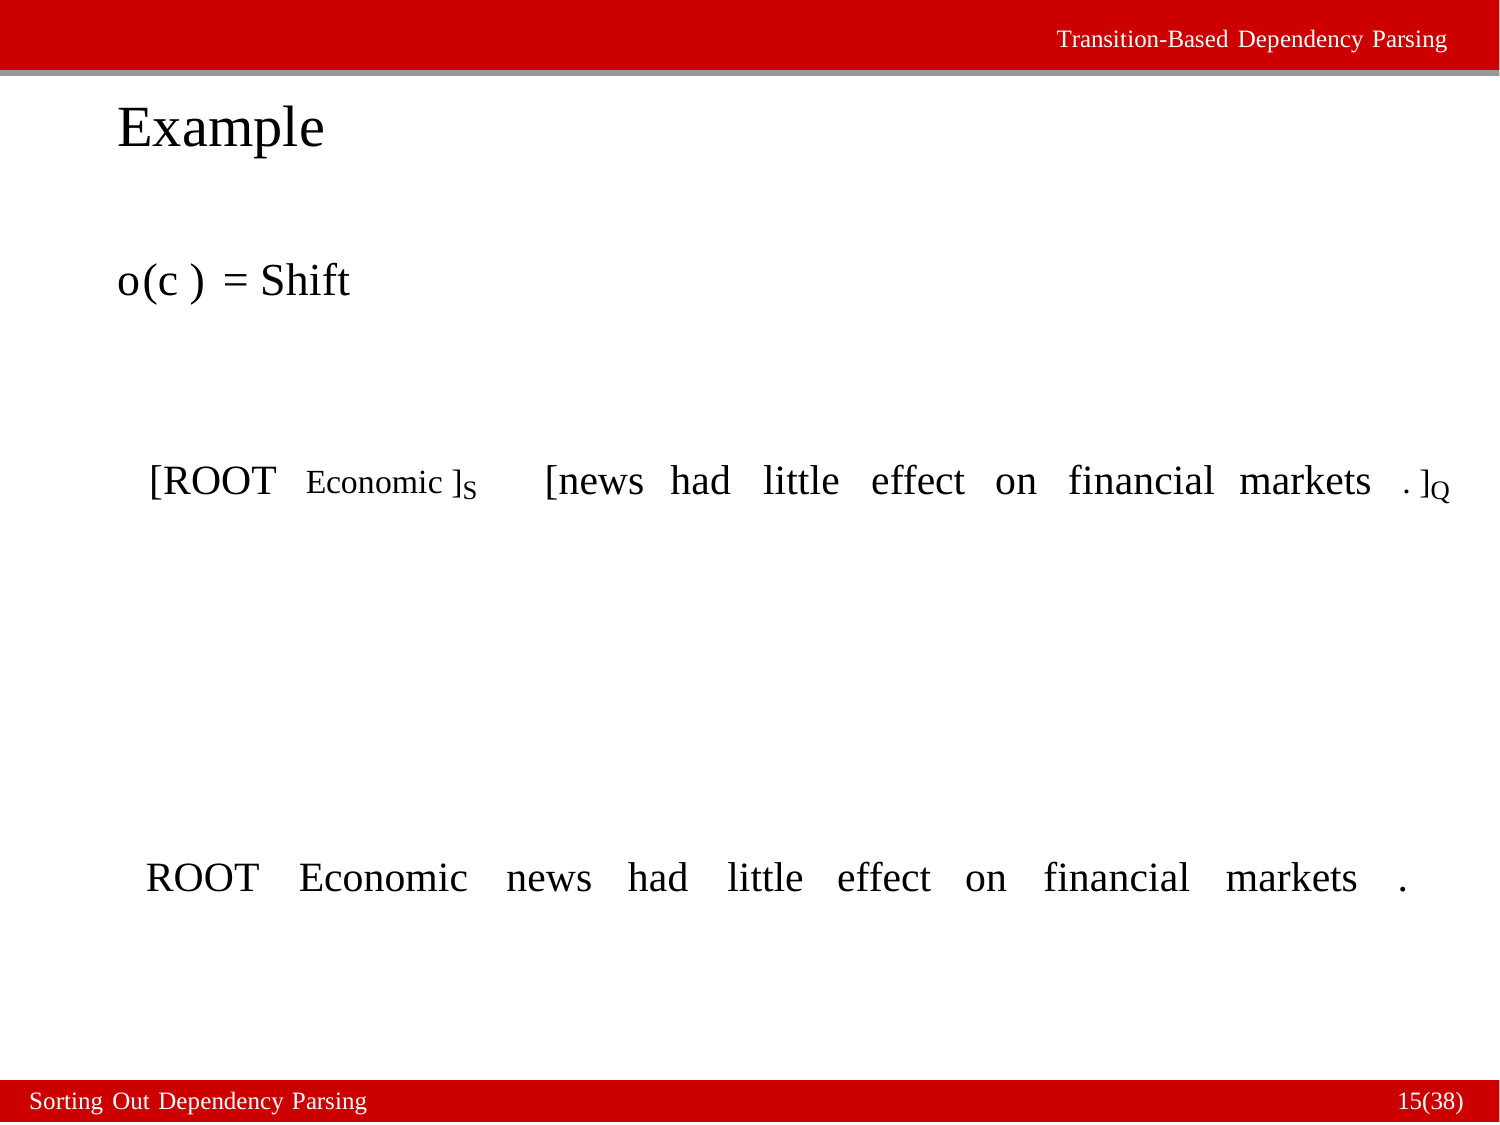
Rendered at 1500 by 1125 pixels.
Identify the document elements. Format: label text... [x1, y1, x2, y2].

text_box ROOT [141, 854, 277, 906]
text_box little [759, 460, 851, 509]
text_box financial [1063, 460, 1219, 509]
text_box on [991, 460, 1047, 509]
text_box Example [112, 95, 360, 163]
text_box markets [1235, 460, 1382, 509]
text_box [news [540, 460, 649, 509]
text_box . ]Q [1398, 460, 1464, 513]
text_box [0, 1039, 1500, 1122]
text_box effect [867, 460, 974, 509]
text_box [0, 0, 1500, 1039]
text_box . [1393, 854, 1421, 906]
text_box [ROOT [145, 460, 285, 509]
text_box Transition-Based Dependency Parsing [1052, 24, 1475, 57]
text_box markets [1221, 854, 1376, 906]
text_box Economic news had little effect on financial [294, 854, 1204, 906]
text_box 15(38) [1393, 1086, 1474, 1120]
text_box o(c ) = Shift [112, 255, 367, 311]
text_box had [666, 460, 743, 509]
text_box Sorting Out Dependency Parsing [25, 1086, 393, 1120]
text_box Economic ]S [301, 460, 514, 513]
